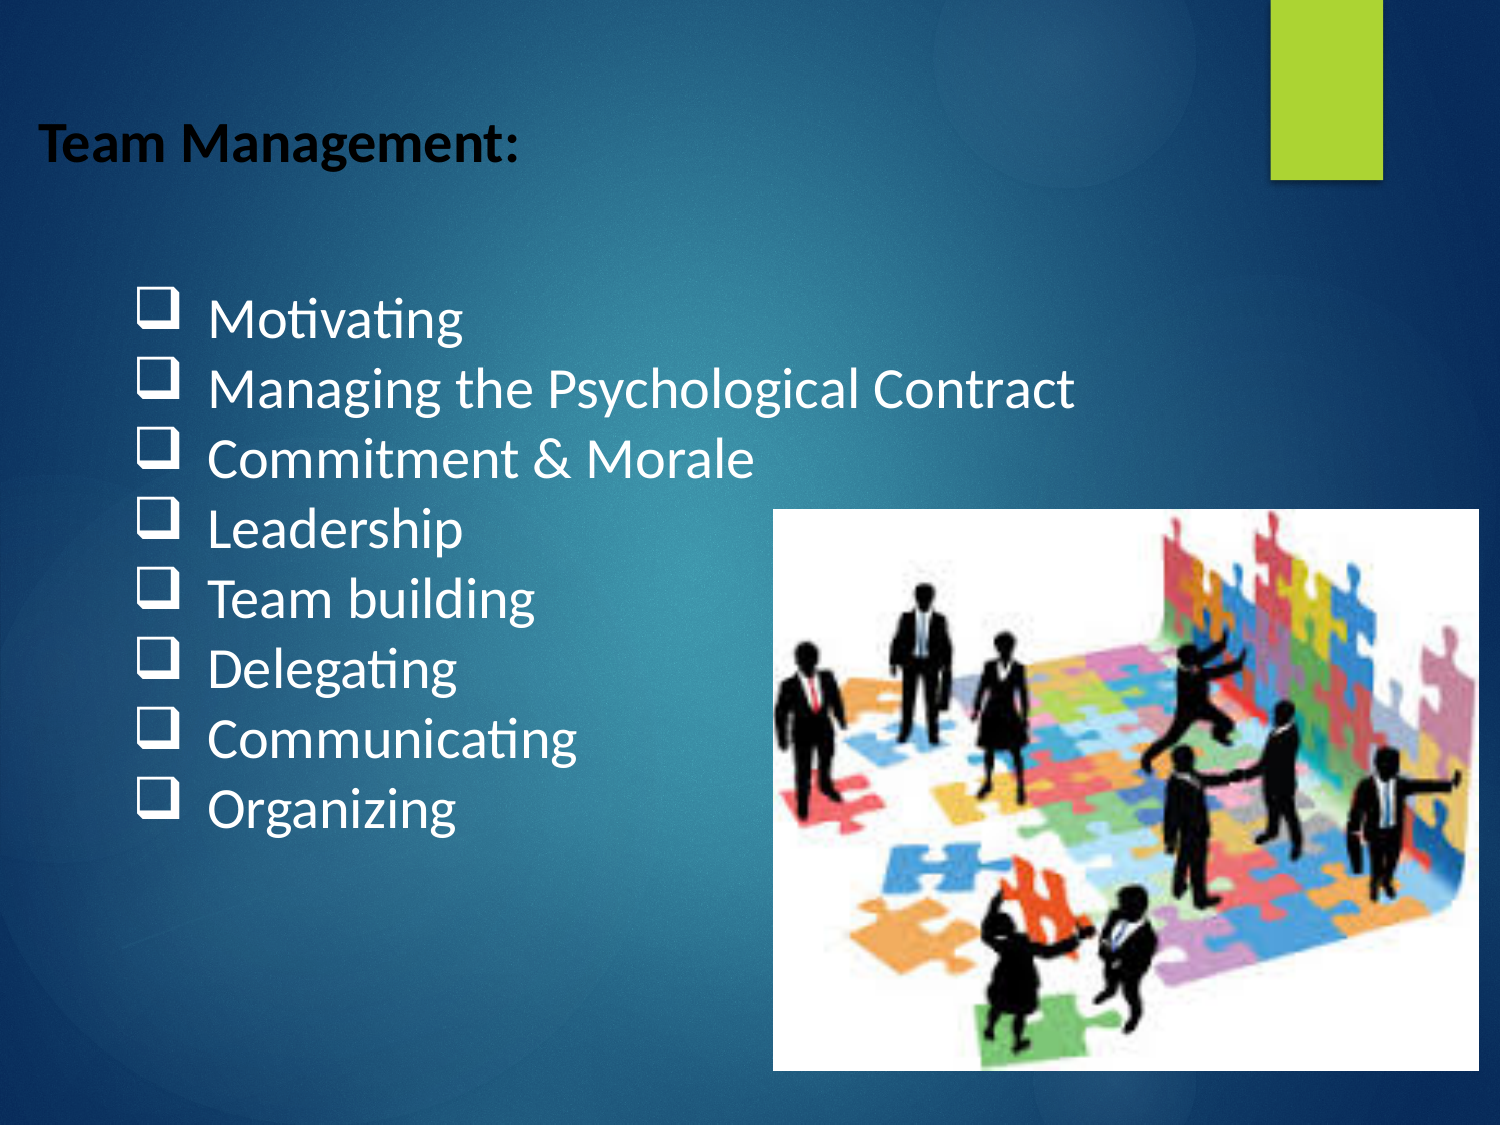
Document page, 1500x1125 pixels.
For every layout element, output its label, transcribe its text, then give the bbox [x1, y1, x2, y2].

text_box Motivating Managing the Psychological Contract Commitment & Morale Leadership Team building Delegating Communicating Organizing [117, 273, 1092, 918]
text_box Team Management: [23, 107, 1282, 173]
picture [773, 509, 1479, 1071]
